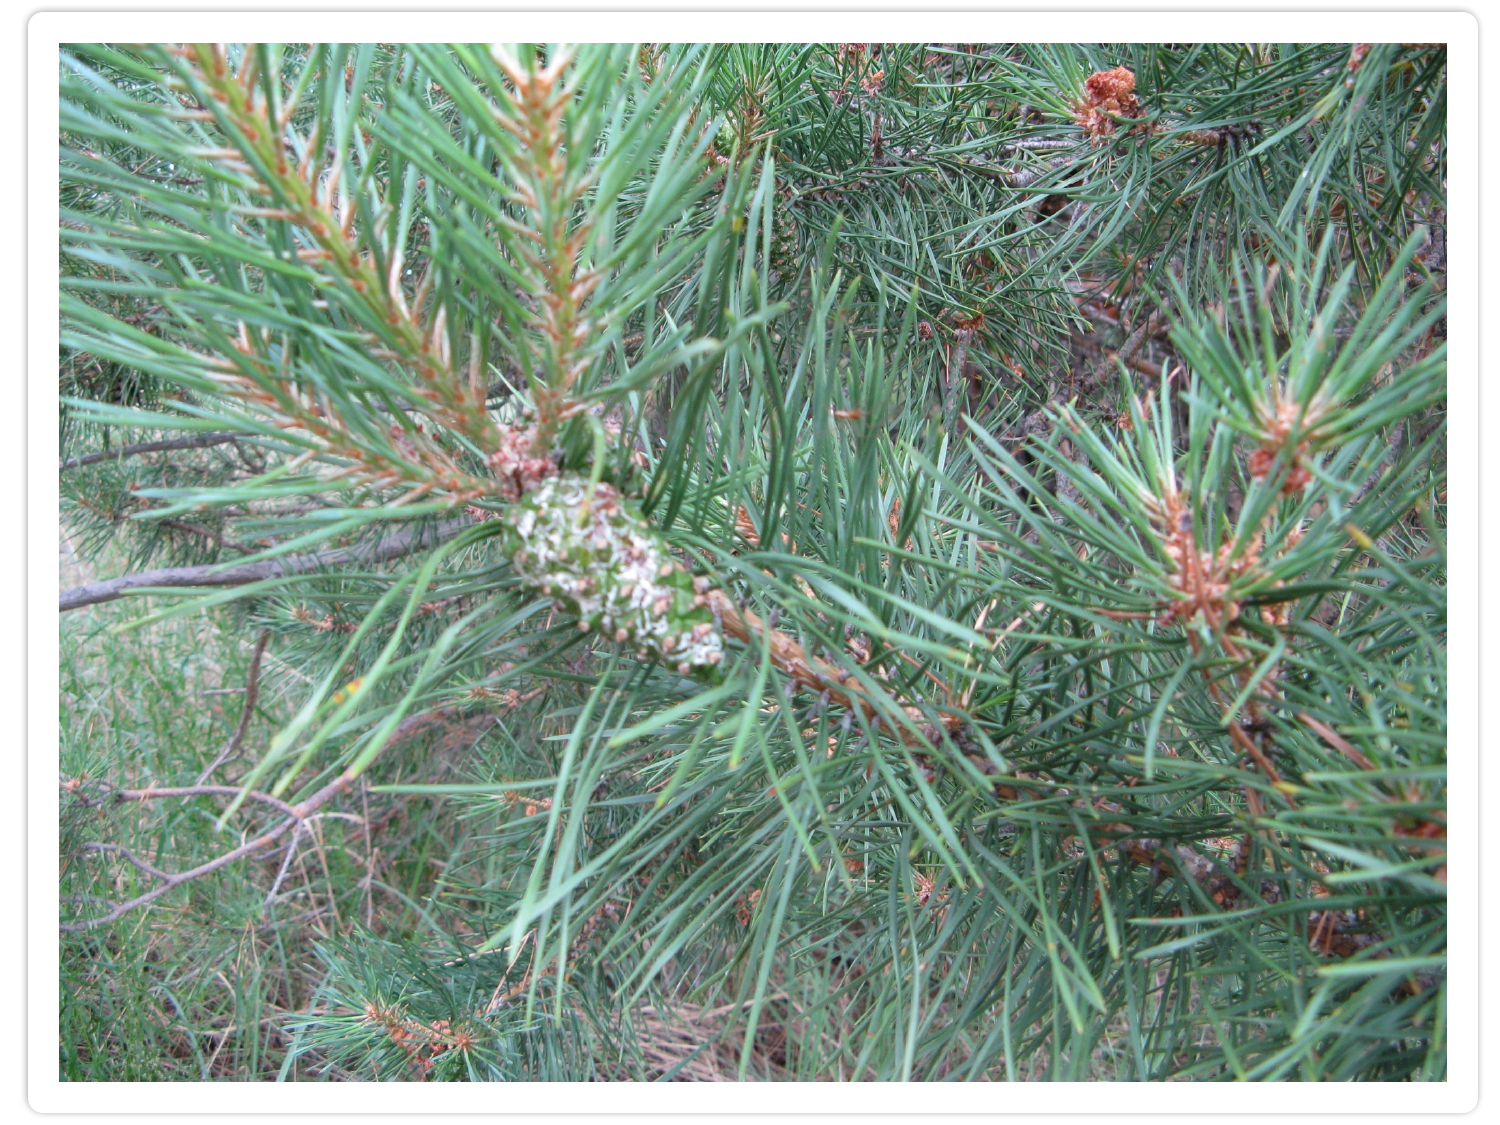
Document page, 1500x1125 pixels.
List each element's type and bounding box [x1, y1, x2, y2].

picture [58, 42, 1448, 1083]
